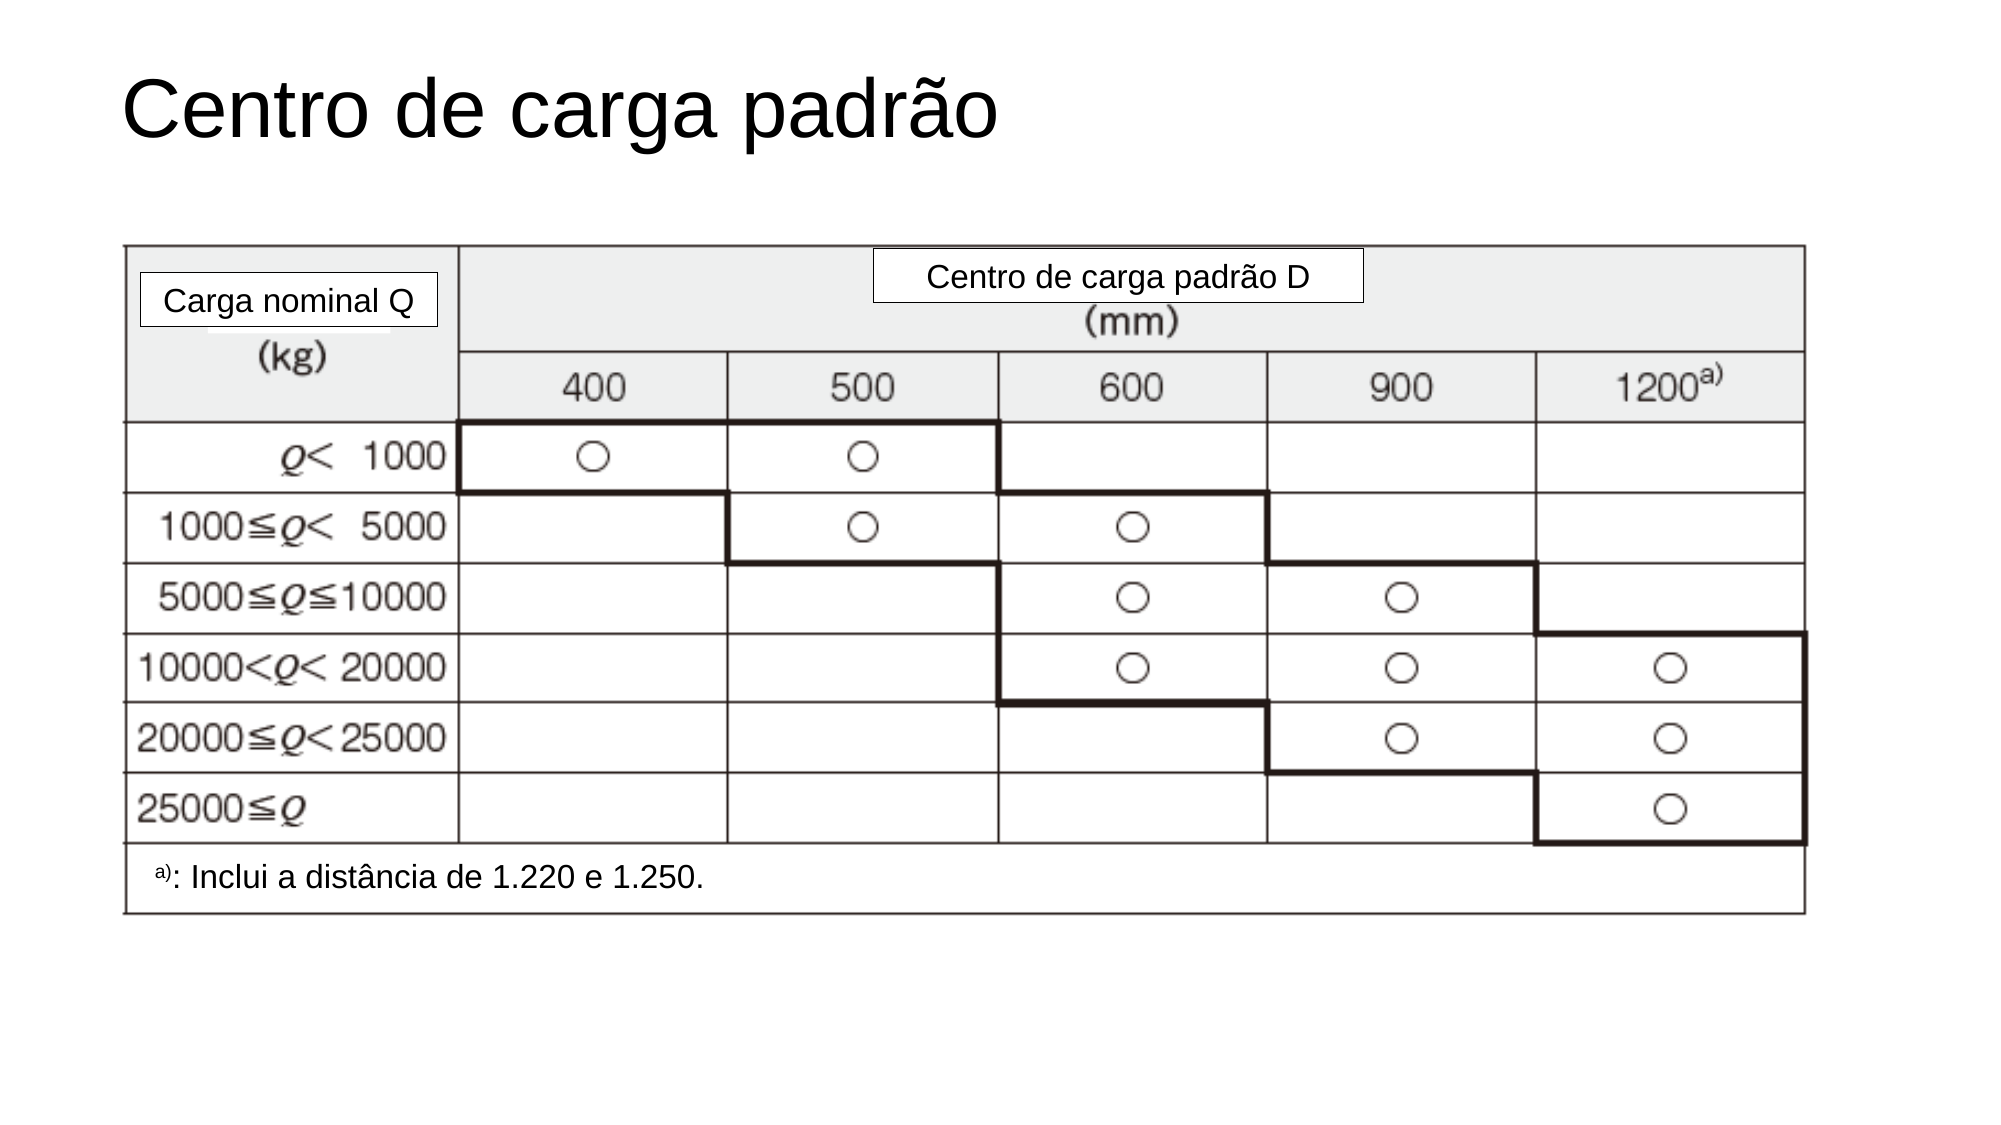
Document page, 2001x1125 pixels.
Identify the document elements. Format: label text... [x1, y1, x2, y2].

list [97, 241, 1833, 944]
title Centro de carga padrão [106, 24, 1832, 196]
